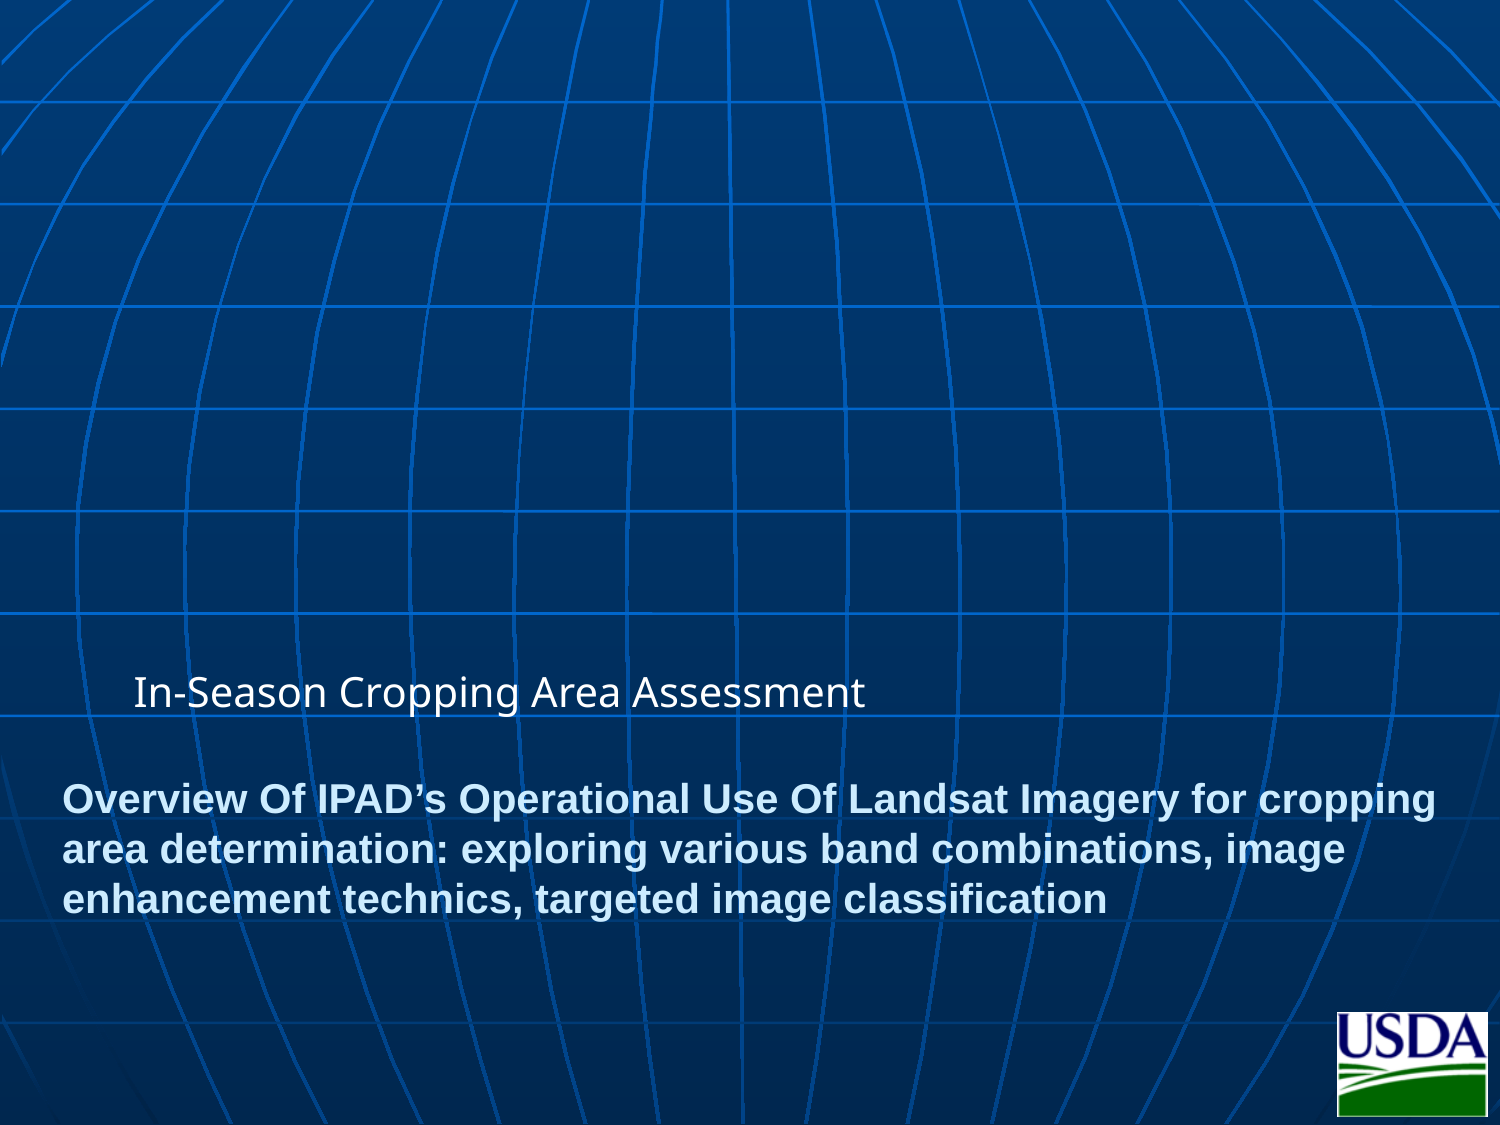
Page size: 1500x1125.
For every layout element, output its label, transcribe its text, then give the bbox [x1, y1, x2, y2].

title Overview Of IPAD’s Operational Use Of Landsat Imagery for cropping area determination: exploring various band combinations, image enhancement technics, targeted image classification [0, 763, 1500, 988]
picture [1337, 1012, 1488, 1117]
list In-Season Cropping Area Assessment [118, 476, 1394, 724]
